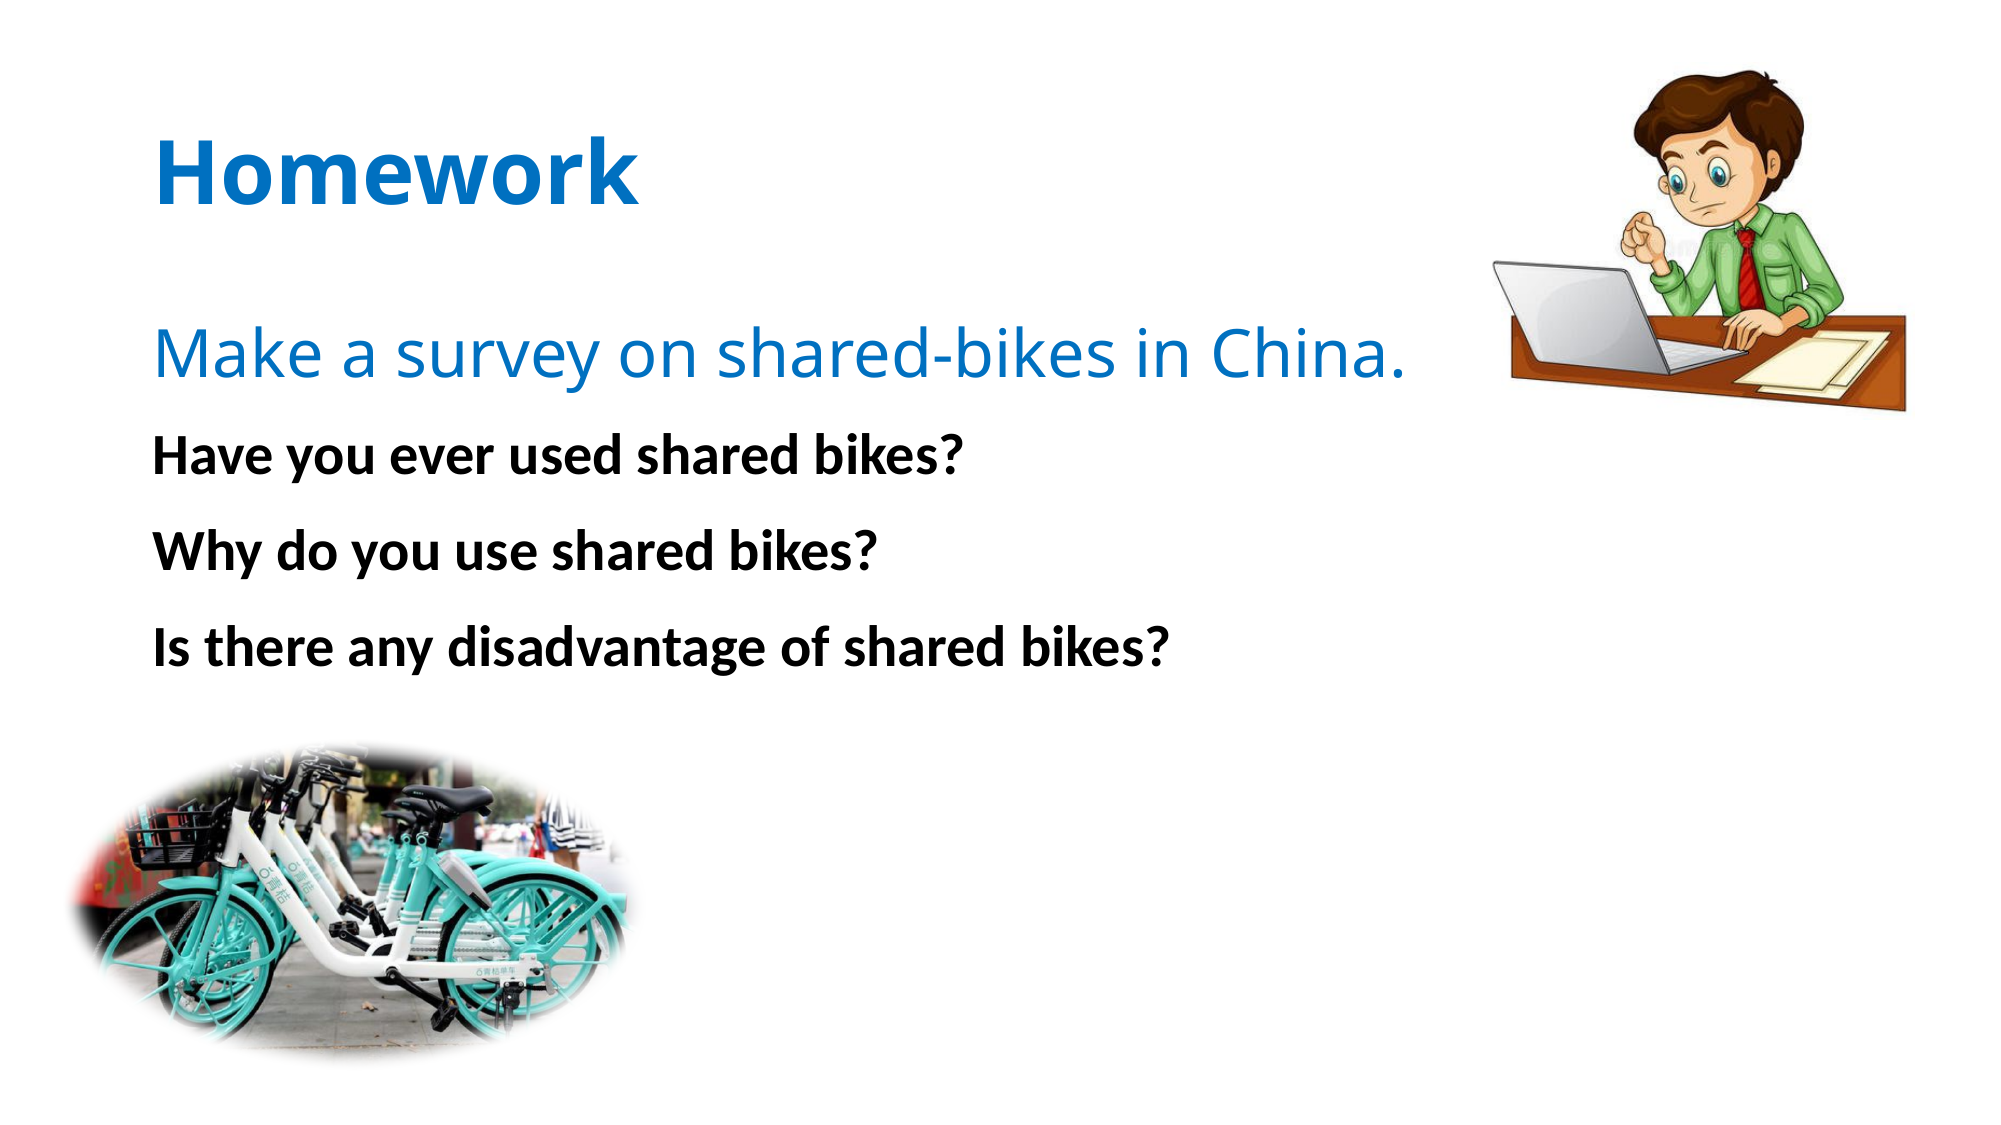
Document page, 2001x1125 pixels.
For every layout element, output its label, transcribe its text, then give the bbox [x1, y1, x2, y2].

picture [59, 737, 650, 1072]
picture [1484, 62, 1915, 420]
title Homework [137, 59, 1863, 278]
list Make a survey on shared-bikes in China. Have you ever used shared bikes? Why do you use shared bikes? Is there any disadvantage of shared bikes? [137, 299, 1863, 1014]
